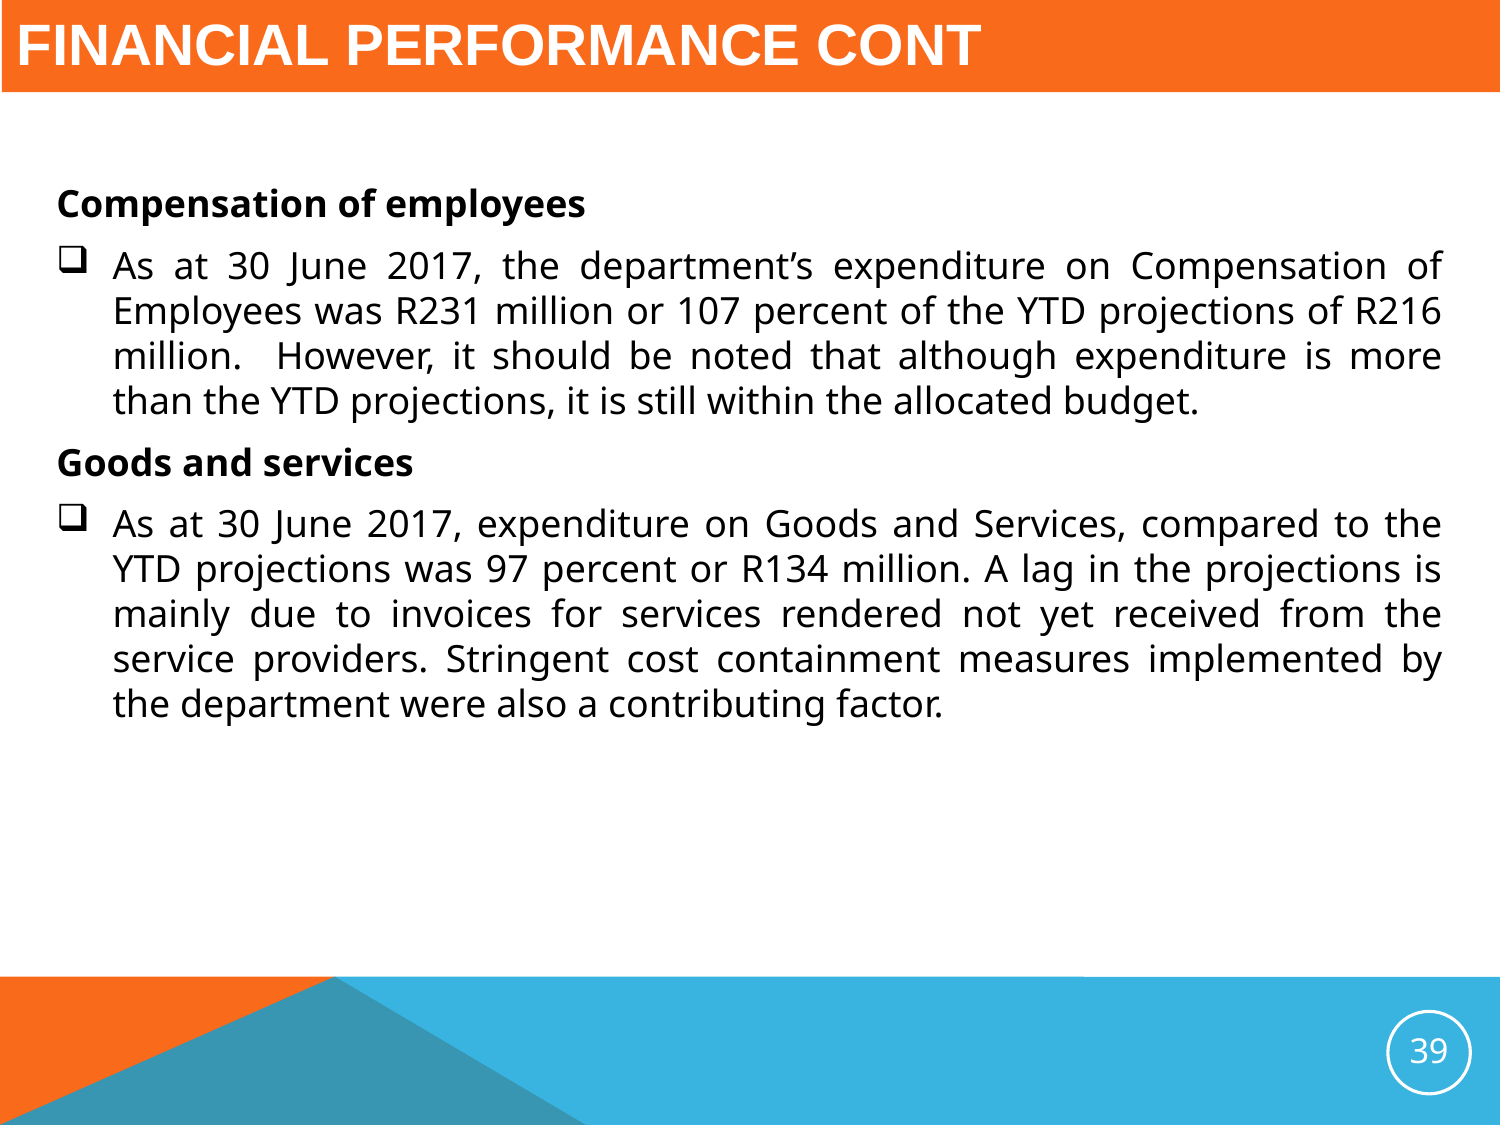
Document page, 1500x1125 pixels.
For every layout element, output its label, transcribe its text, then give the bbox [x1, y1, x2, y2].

list Compensation of employees As at 30 June 2017, the department’s expenditure on Compensation of Employees was R231 million or 107 percent of the YTD projections of R216 million. However, it should be noted that although expenditure is more than the YTD projections, it is still within the allocated budget. Goods and services As at 30 June 2017, expenditure on Goods and Services, compared to the YTD projections was 97 percent or R134 million. A lag in the projections is mainly due to invoices for services rendered not yet received from the service providers. Stringent cost containment measures implemented by the department were also a contributing factor. [41, 172, 1459, 870]
text_box Financial performance cont [1, 0, 1500, 93]
text_box 39 [1387, 1011, 1471, 1094]
